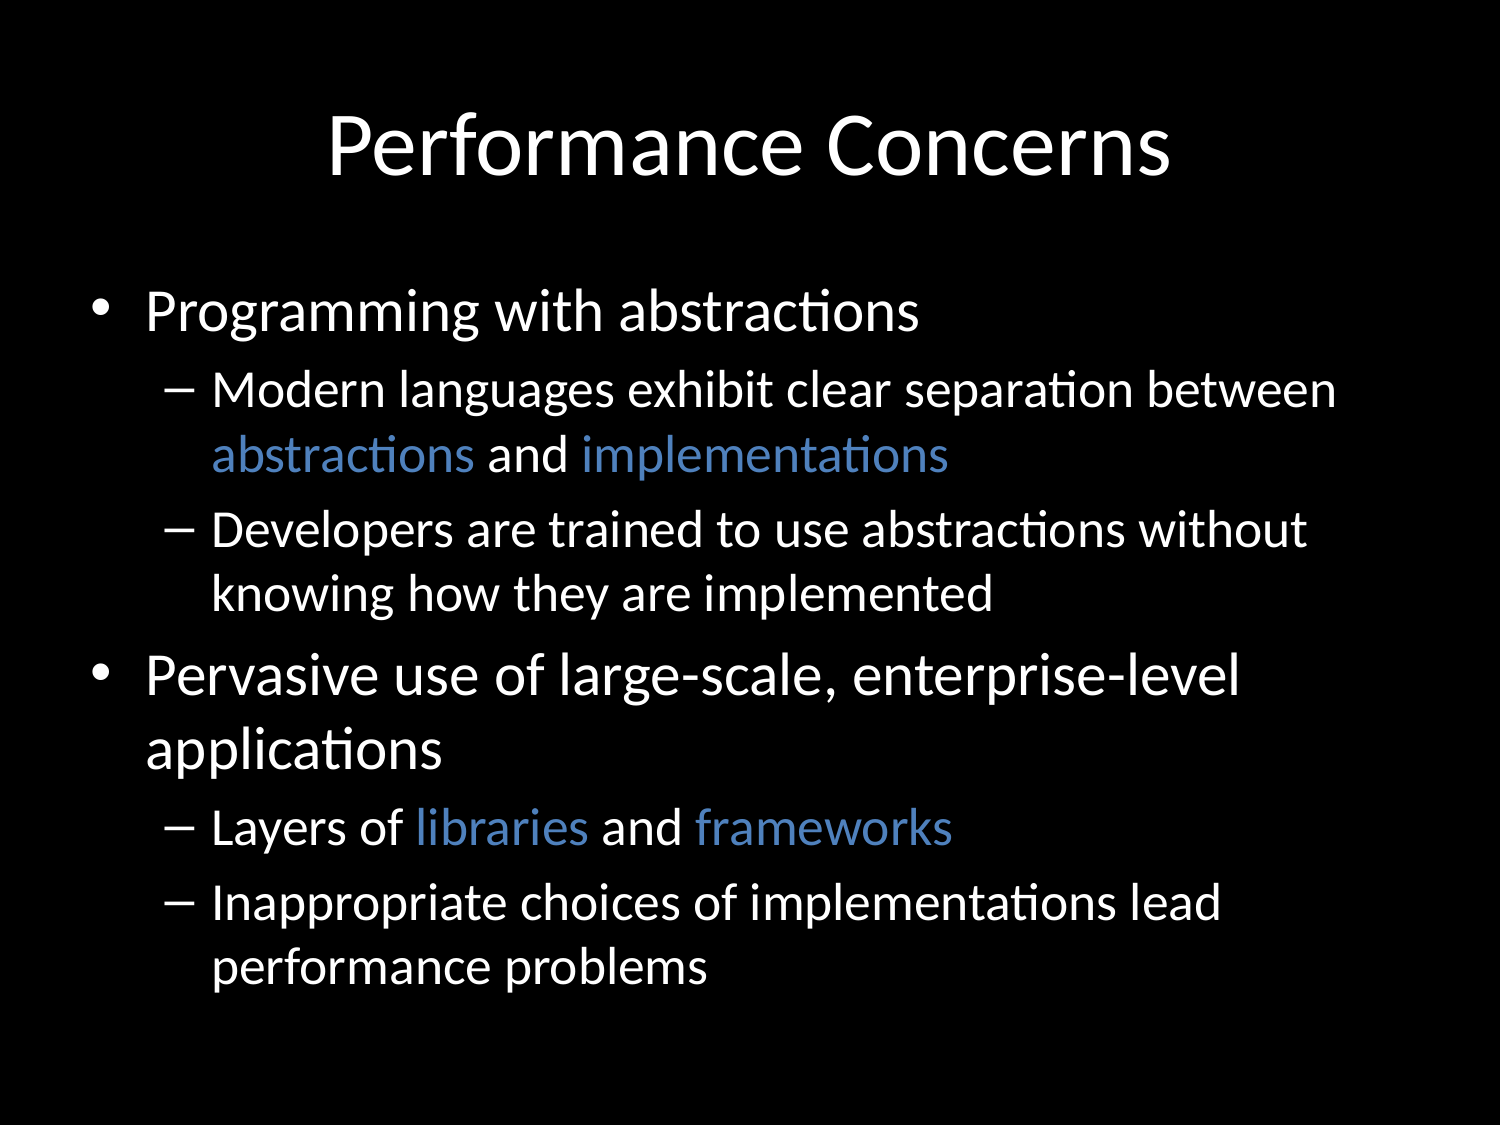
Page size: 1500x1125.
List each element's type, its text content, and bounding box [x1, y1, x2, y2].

title Performance Concerns [75, 45, 1425, 233]
list Programming with abstractions Modern languages exhibit clear separation between abstractions and implementations Developers are trained to use abstractions without knowing how they are implemented Pervasive use of large-scale, enterprise-level applications Layers of libraries and frameworks Inappropriate choices of implementations lead performance problems [75, 262, 1425, 1005]
